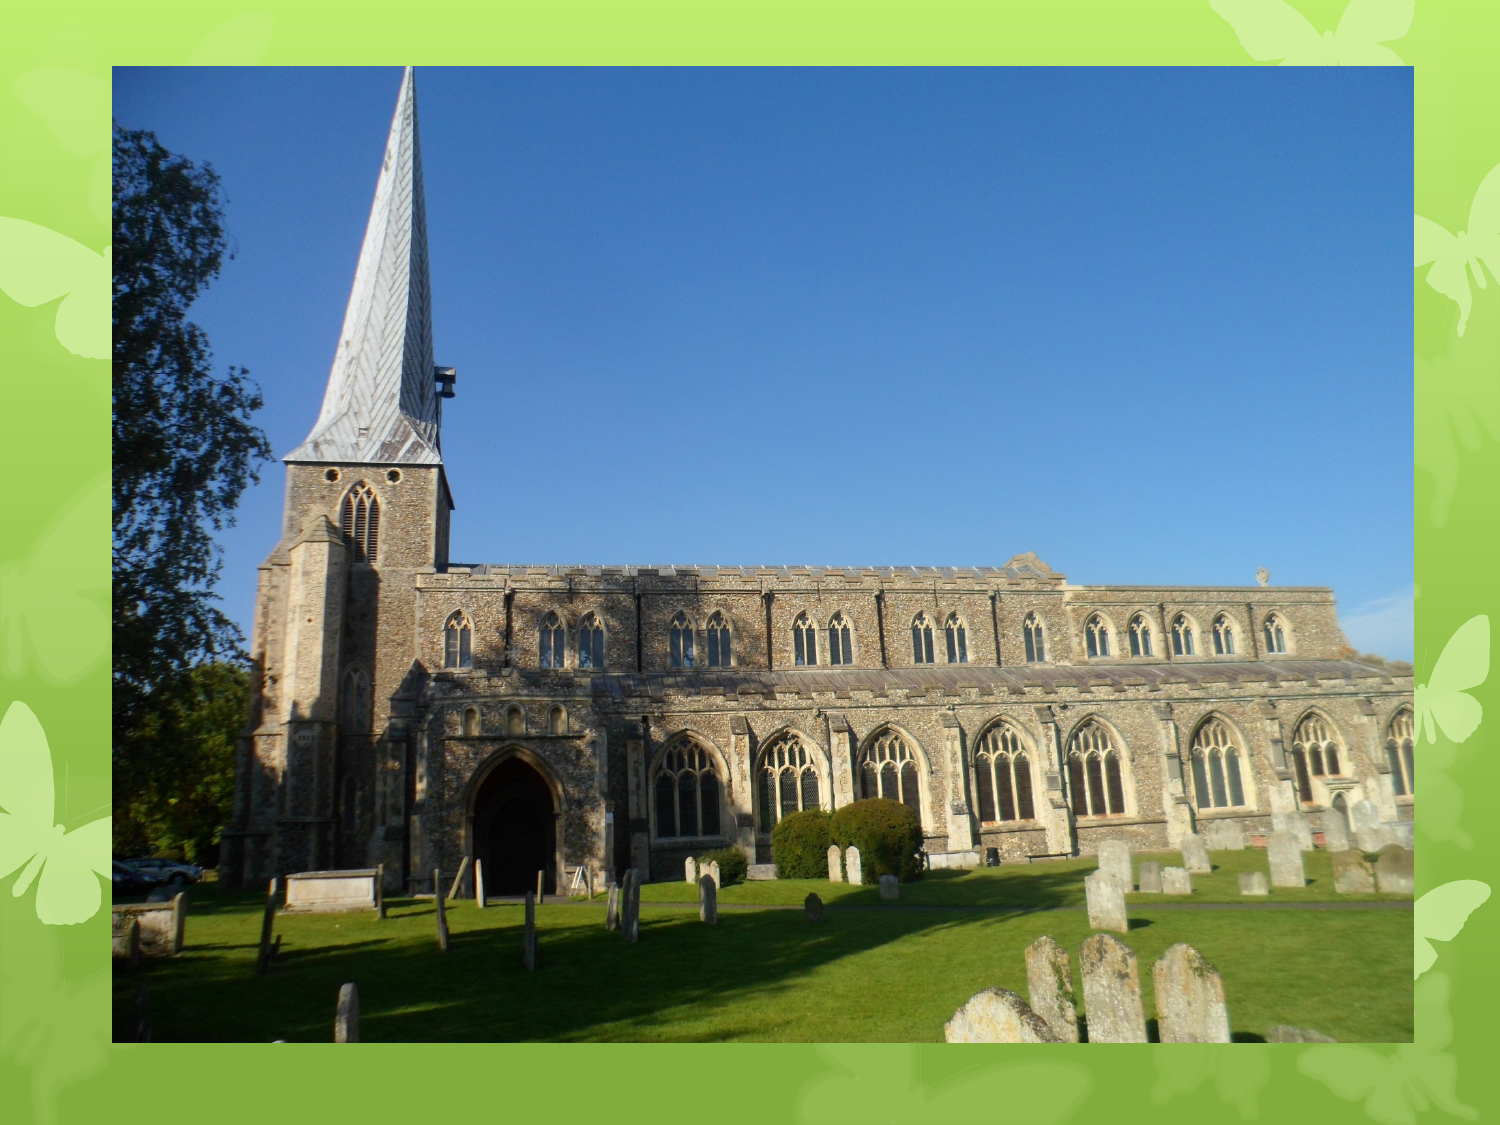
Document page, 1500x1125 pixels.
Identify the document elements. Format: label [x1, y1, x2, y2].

list [111, 65, 1414, 1043]
